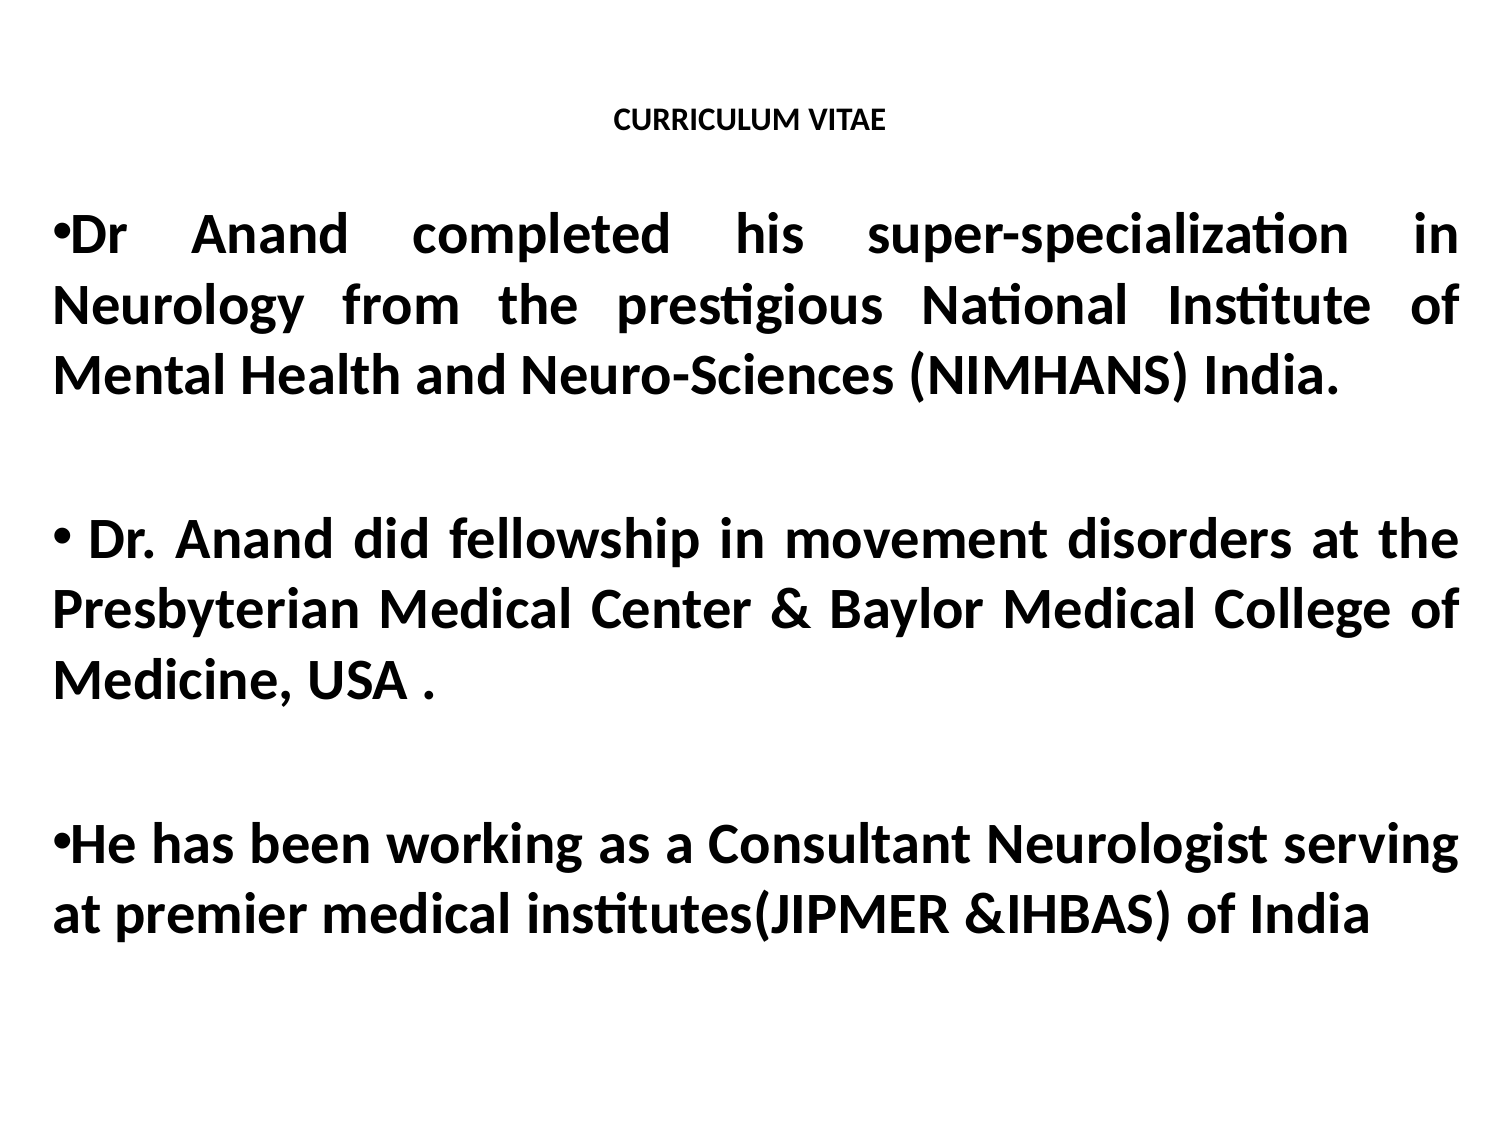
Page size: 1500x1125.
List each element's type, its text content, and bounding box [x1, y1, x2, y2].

subtitle Dr Anand completed his super-specialization in Neurology from the prestigious National Institute of Mental Health and Neuro-Sciences (NIMHANS) India. Dr. Anand did fellowship in movement disorders at the Presbyterian Medical Center & Baylor Medical College of Medicine, USA . He has been working as a Consultant Neurologist serving at premier medical institutes(JIPMER &IHBAS) of India [37, 187, 1475, 1013]
title CURRICULUM VITAE [112, 50, 1388, 187]
